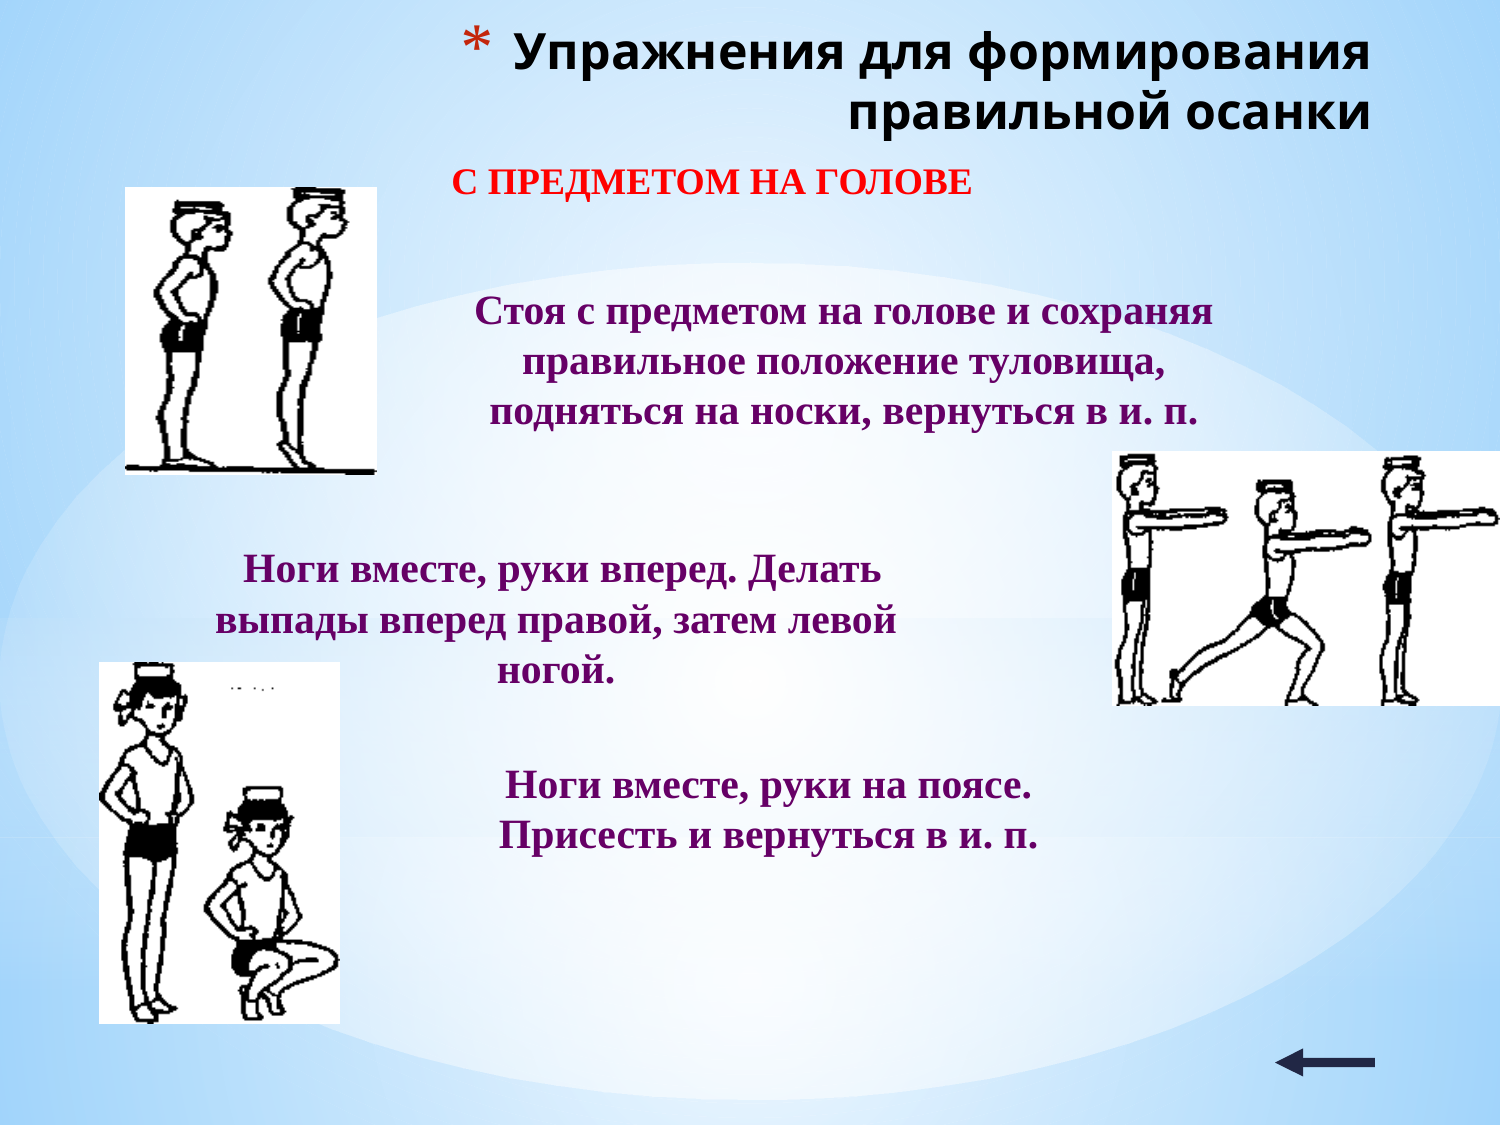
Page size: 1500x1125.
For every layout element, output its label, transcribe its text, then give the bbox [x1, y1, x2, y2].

text_box С ПРЕДМЕТОМ НА ГОЛОВЕ [387, 149, 1038, 210]
title Упражнения для формирования правильной осанки [112, 12, 1388, 125]
picture [124, 187, 377, 476]
text_box Стоя с предметом на голове и сохраняя правильное положение туловища, подняться на носки, вернуться в и. п. [450, 275, 1238, 440]
text_box Ноги вместе, руки на поясе. Присесть и вернуться в и. п. [412, 749, 1125, 865]
text_box Ноги вместе, руки вперед. Делать выпады вперед правой, затем левой ногой. [137, 524, 975, 700]
text_box [1275, 1056, 1375, 1069]
picture [1112, 450, 1500, 707]
picture [99, 662, 341, 1024]
